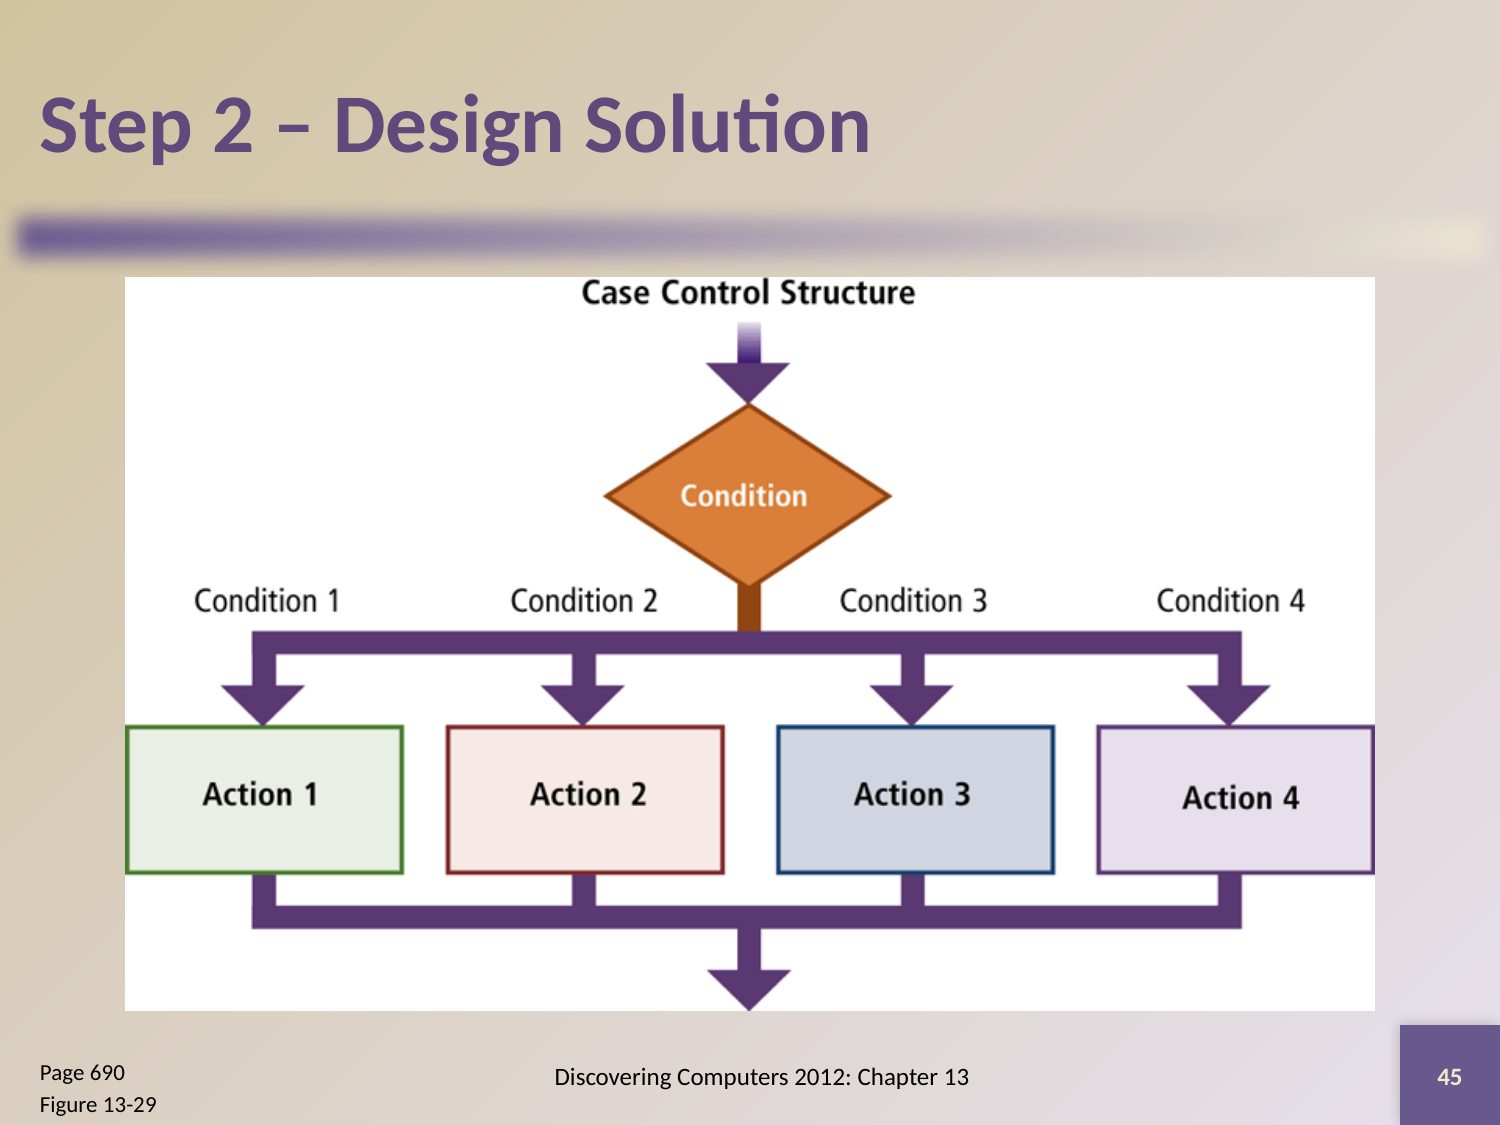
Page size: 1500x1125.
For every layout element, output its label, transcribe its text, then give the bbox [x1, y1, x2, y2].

slide_number 45 [1400, 1025, 1500, 1125]
list Page 690 Figure 13-29 [24, 1050, 300, 1125]
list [124, 277, 1376, 1011]
title Step 2 – Design Solution [24, 24, 1475, 213]
footer Discovering Computers 2012: Chapter 13 [450, 1037, 1075, 1113]
